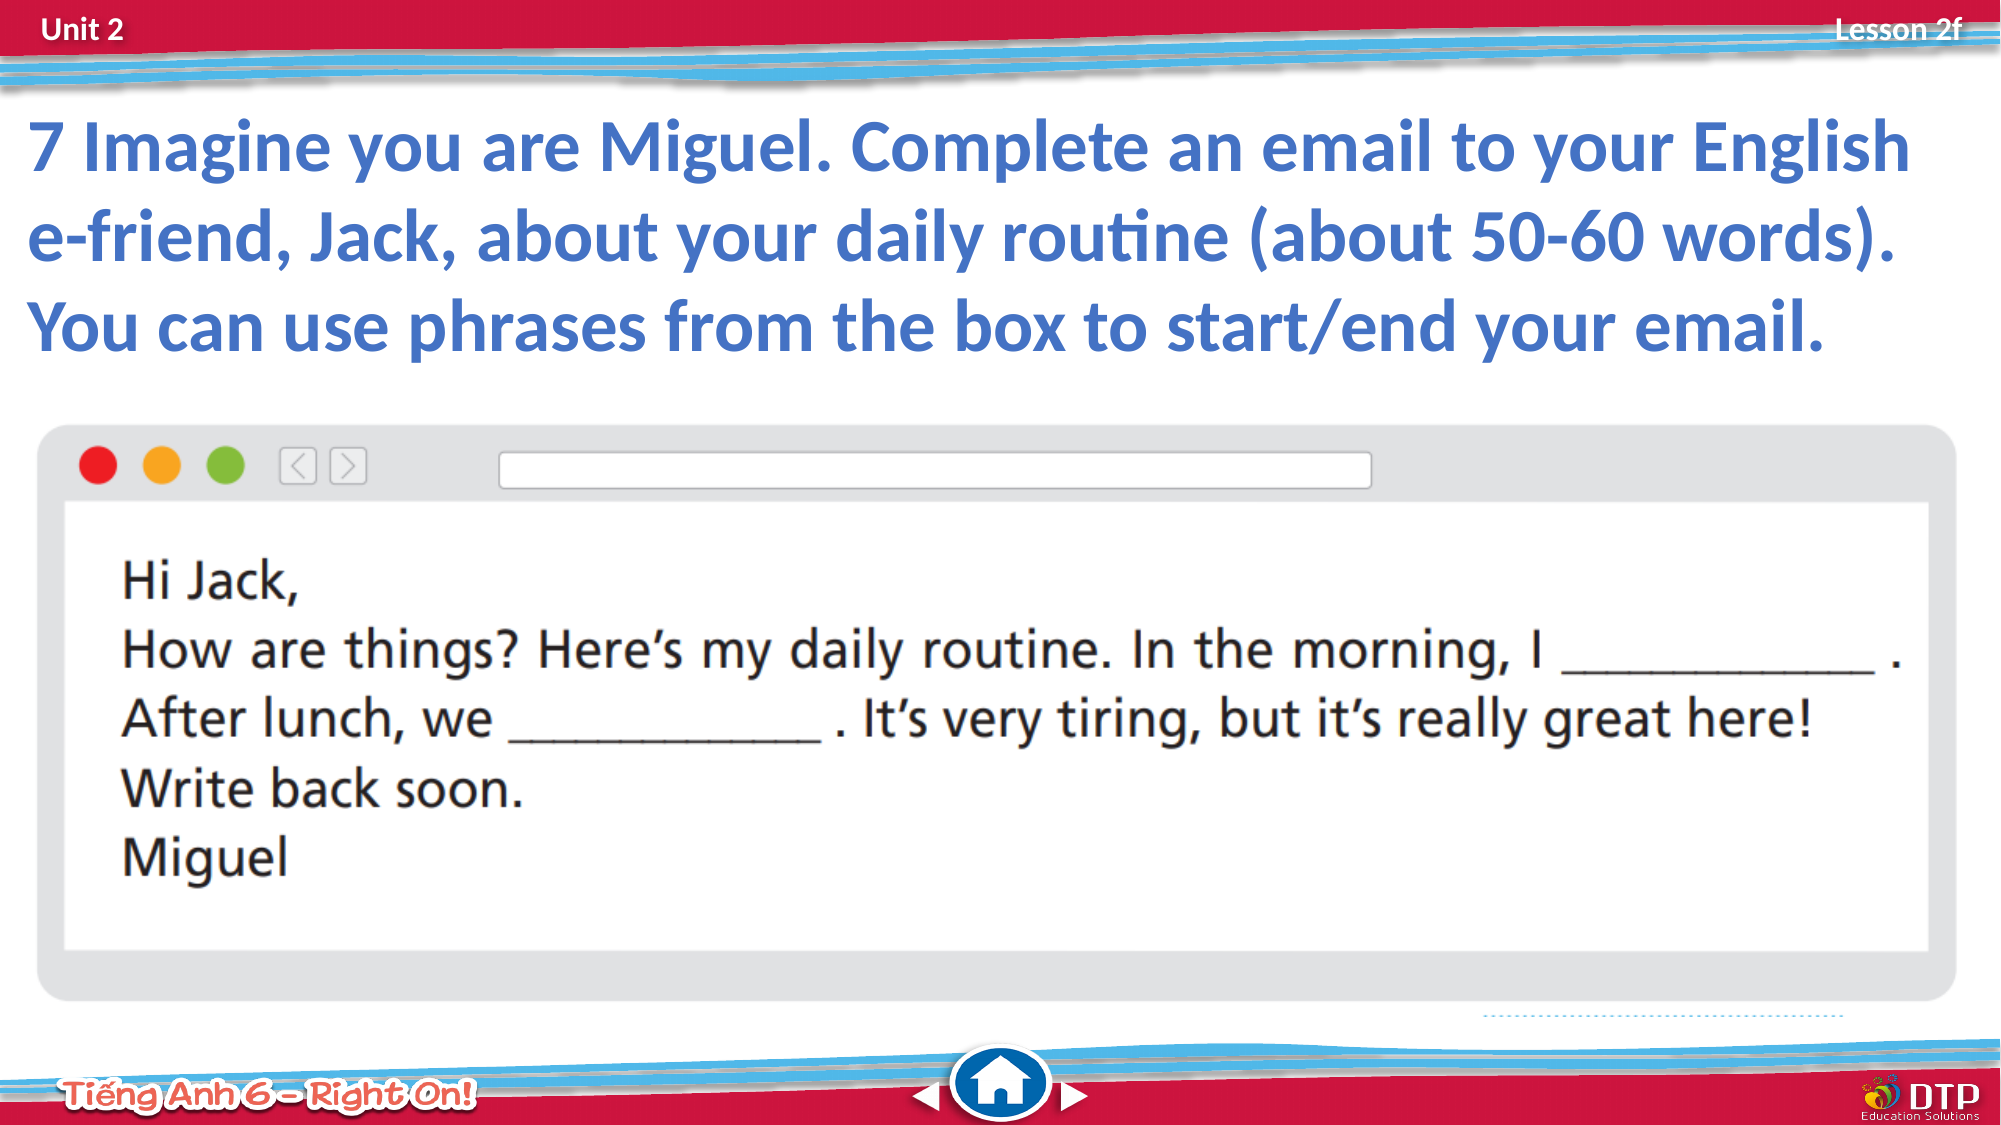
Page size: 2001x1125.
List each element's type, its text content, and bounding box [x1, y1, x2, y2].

picture [0, 0, 2000, 1125]
text_box 7 Imagine you are Miguel. Complete an email to your English e-friend, Jack, about your daily routine (about 50-60 words). You can use phrases from the box to start/end your email. [12, 89, 2000, 374]
